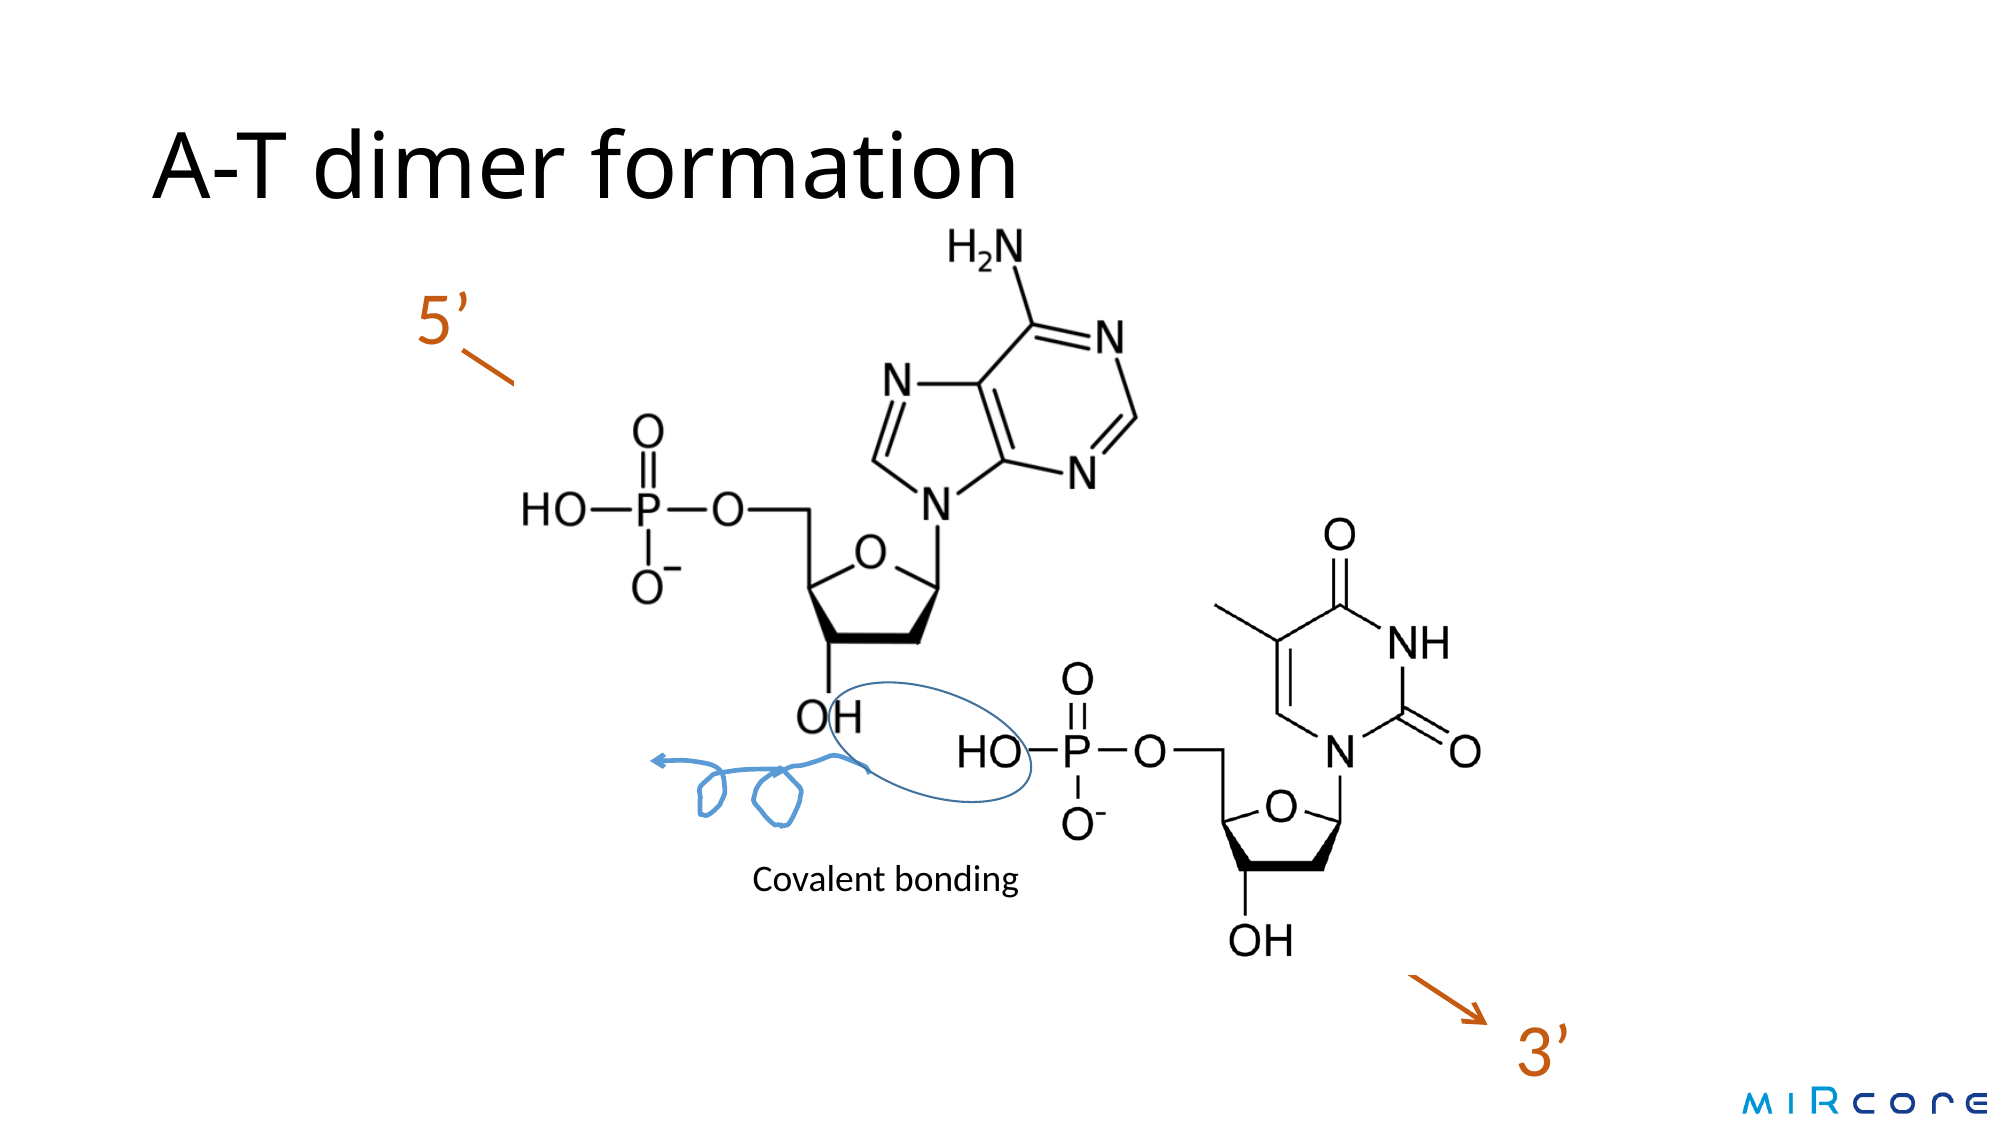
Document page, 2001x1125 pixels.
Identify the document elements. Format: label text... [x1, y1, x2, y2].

text_box 5’ [400, 262, 487, 368]
picture [1723, 1081, 2000, 1125]
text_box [462, 349, 1488, 1025]
picture [514, 224, 1500, 975]
text_box 3’ [1500, 993, 1587, 1099]
title A-T dimer formation [137, 59, 1863, 278]
